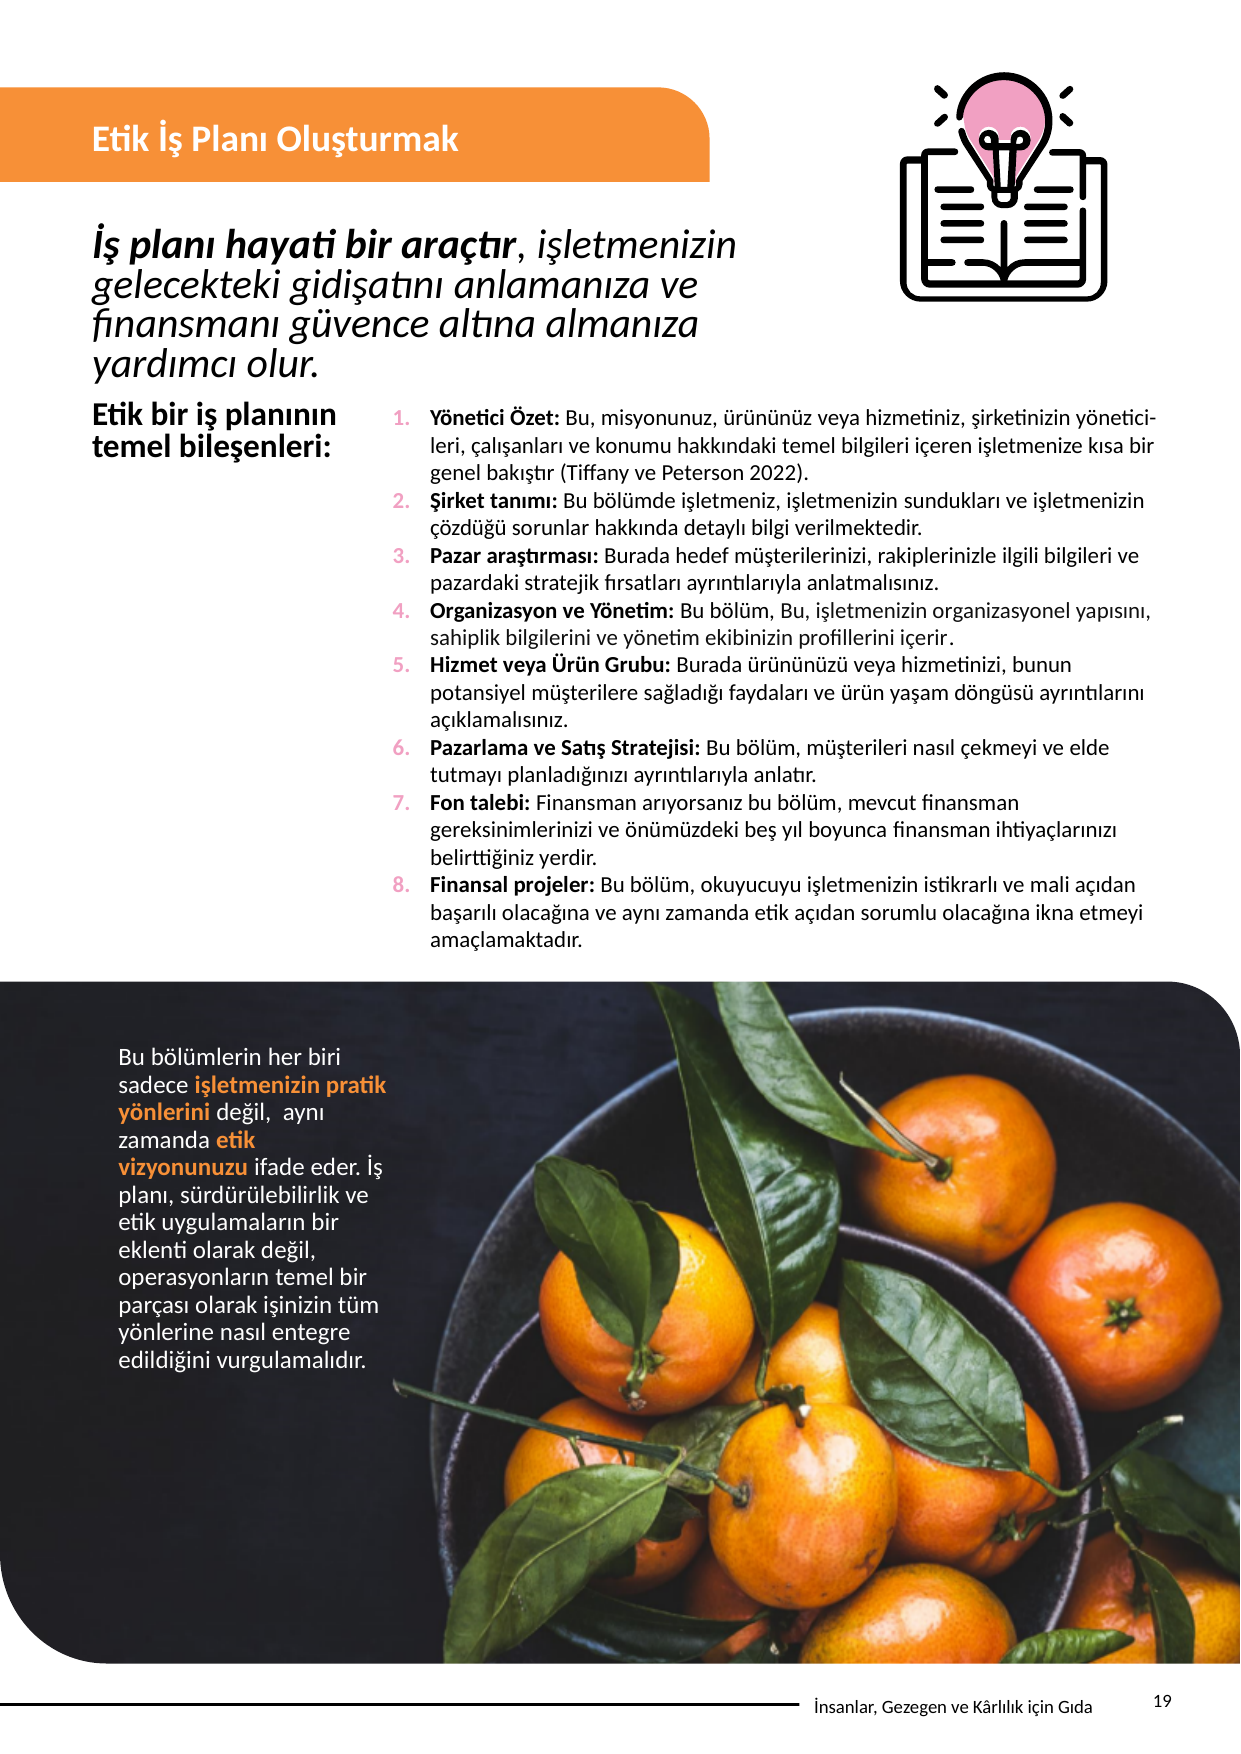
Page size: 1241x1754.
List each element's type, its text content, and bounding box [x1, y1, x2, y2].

slide_number 19 [1024, 1664, 1187, 1739]
text_box Etik bir iş planının temel bileşenleri: [77, 393, 354, 687]
text_box Yönetici Özet: Bu, misyonunuz, ürününüz veya hizmetiniz, şirketinizin yönetici-leri, çalışanları ve konumu hakkındaki temel bilgileri içeren işletmenize kısa bir genel bakıştır (Tiffany ve Peterson 2022). Şirket tanımı: Bu bölümde işletmeniz, işletmenizin sundukları ve işletmenizin çözdüğü sorunlar hakkında detaylı bilgi verilmektedir. Pazar araştırması: Burada hedef müşterilerinizi, rakiplerinizle ilgili bilgileri ve pazardaki stratejik fırsatları ayrıntılarıyla anlatmalısınız. Organizasyon ve Yönetim: Bu bölüm, Bu, işletmenizin organizasyonel yapısını, sahiplik bilgilerini ve yönetim ekibinizin profillerini içerir. Hizmet veya Ürün Grubu: Burada ürününüzü veya hizmetinizi, bunun potansiyel müşterilere sağladığı faydaları ve ürün yaşam döngüsü ayrıntılarını açıklamalısınız. Pazarlama ve Satış Stratejisi: Bu bölüm, müşterileri nasıl çekmeyi ve elde tutmayı planladığınızı ayrıntılarıyla anlatır. Fon talebi: Finansman arıyorsanız bu bölüm, mevcut finansman gereksinimlerinizi ve önümüzdeki beş yıl boyunca finansman ihtiyaçlarınızı belirttiğiniz yerdir. Finansal projeler: Bu bölüm, okuyucuyu işletmenizin istikrarlı ve mali açıdan başarılı olacağına ve aynı zamanda etik açıdan sorumlu olacağına ikna etmeyi amaçlamaktadır. [377, 395, 1186, 925]
text_box Etik İş Planı Oluşturmak [77, 100, 620, 166]
text_box İş planı hayati bir araçtır, işletmenizin gelecekteki gidişatını anlamanıza ve finansmanı güvence altına almanıza yardımcı olur. [77, 220, 787, 378]
text_box İnsanlar, Gezegen ve Kârlılık için Gıda [799, 1674, 1123, 1738]
text_box [0, 86, 711, 183]
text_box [899, 72, 1108, 302]
text_box [0, 981, 1241, 1664]
text_box Bu bölümlerin her biri sadece işletmenizin pratik yönlerini değil, aynı zamanda etik vizyonunuzu ifade eder. İş planı, sürdürülebilirlik ve etik uygulamaların bir eklenti olarak değil, operasyonların temel bir parçası olarak işinizin tüm yönlerine nasıl entegre edildiğini vurgulamalıdır. [103, 1035, 427, 1387]
